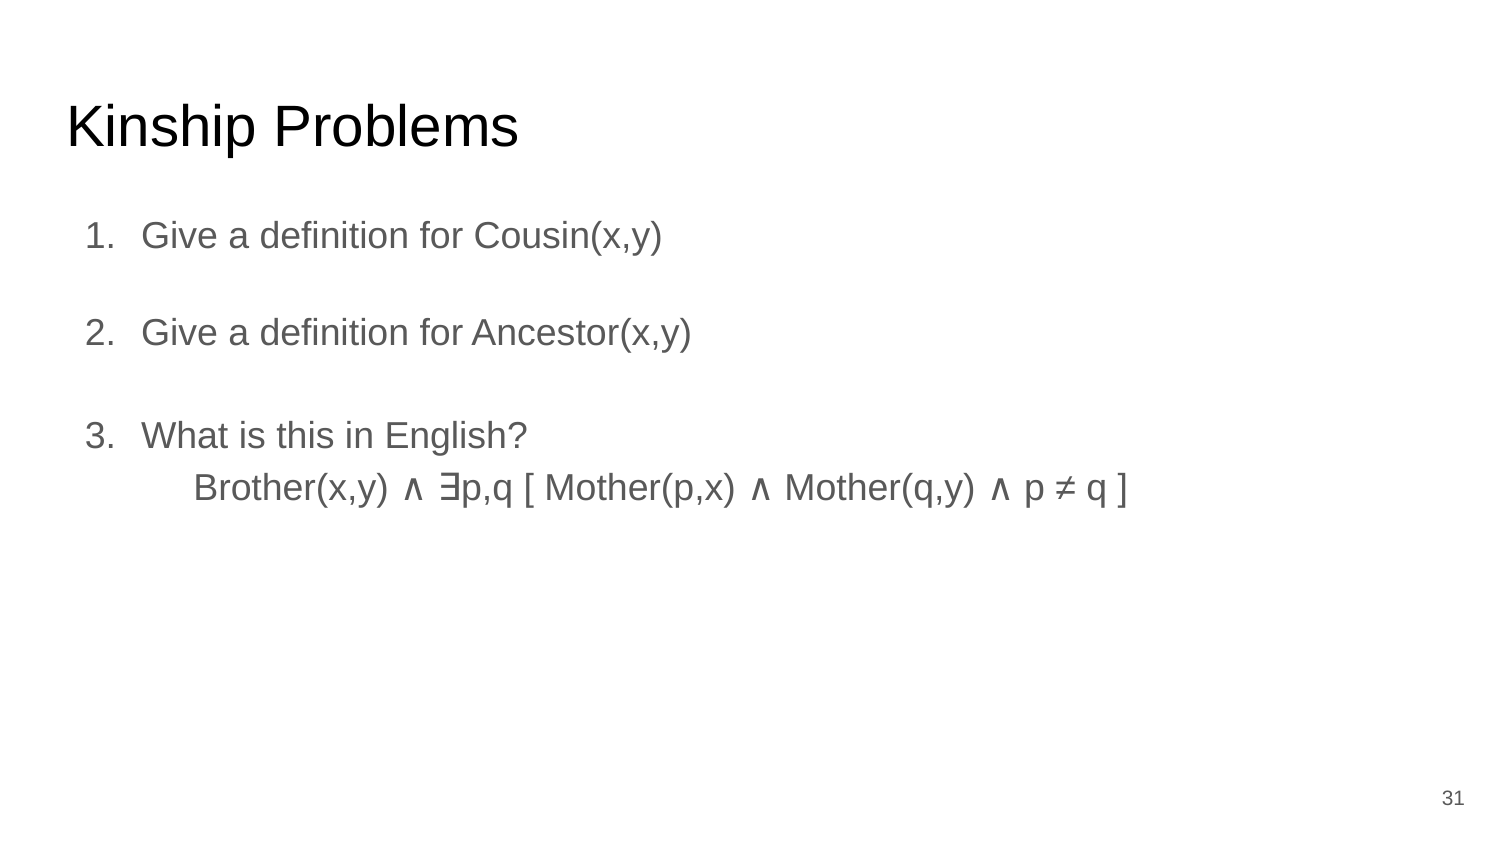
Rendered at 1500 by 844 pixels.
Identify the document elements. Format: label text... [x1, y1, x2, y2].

list Give a definition for Cousin(x,y) Give a definition for Ancestor(x,y) What is this in English? Brother(x,y) ∧ ∃p,q [ Mother(p,x) ∧ Mother(q,y) ∧ p ≠ q ] [51, 189, 1449, 750]
slide_number ‹#› [1389, 764, 1480, 830]
title Kinship Problems [51, 72, 1449, 167]
